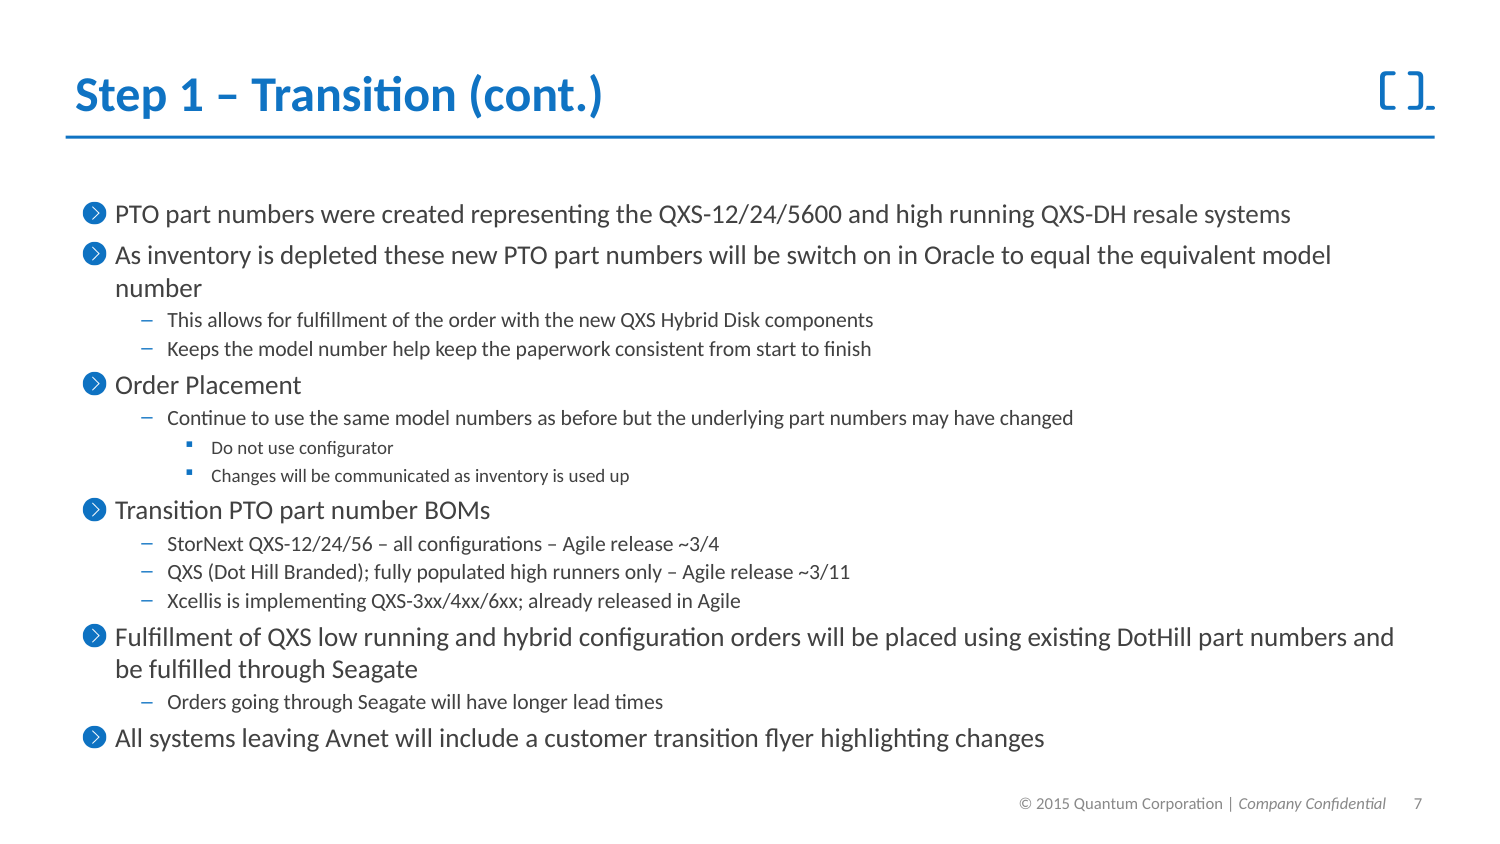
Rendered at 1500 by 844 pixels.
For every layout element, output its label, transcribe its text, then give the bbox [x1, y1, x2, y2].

picture [80, 239, 109, 268]
title Step 1 – Transition (cont.) [60, 8, 1350, 122]
picture [80, 495, 109, 524]
picture [80, 199, 109, 227]
picture [80, 723, 109, 751]
picture [80, 621, 109, 650]
picture [1380, 71, 1435, 110]
list PTO part numbers were created representing the QXS-12/24/5600 and high running QXS-DH resale systems As inventory is depleted these new PTO part numbers will be switch on in Oracle to equal the equivalent model number This allows for fulfillment of the order with the new QXS Hybrid Disk components Keeps the model number help keep the paperwork consistent from start to finish Order Placement Continue to use the same model numbers as before but the underlying part numbers may have changed Do not use configurator Changes will be communicated as inventory is used up Transition PTO part number BOMs StorNext QXS-12/24/56 – all configurations – Agile release ~3/4 QXS (Dot Hill Branded); fully populated high runners only – Agile release ~3/11 Xcellis is implementing QXS-3xx/4xx/6xx; already released in Agile Fulfillment of QXS low running and hybrid configuration orders will be placed using existing DotHill part numbers and be fulfilled through Seagate Orders going through Seagate will have longer lead times All systems leaving Avnet will include a customer transition flyer highlighting changes [65, 196, 1425, 754]
picture [80, 369, 109, 398]
